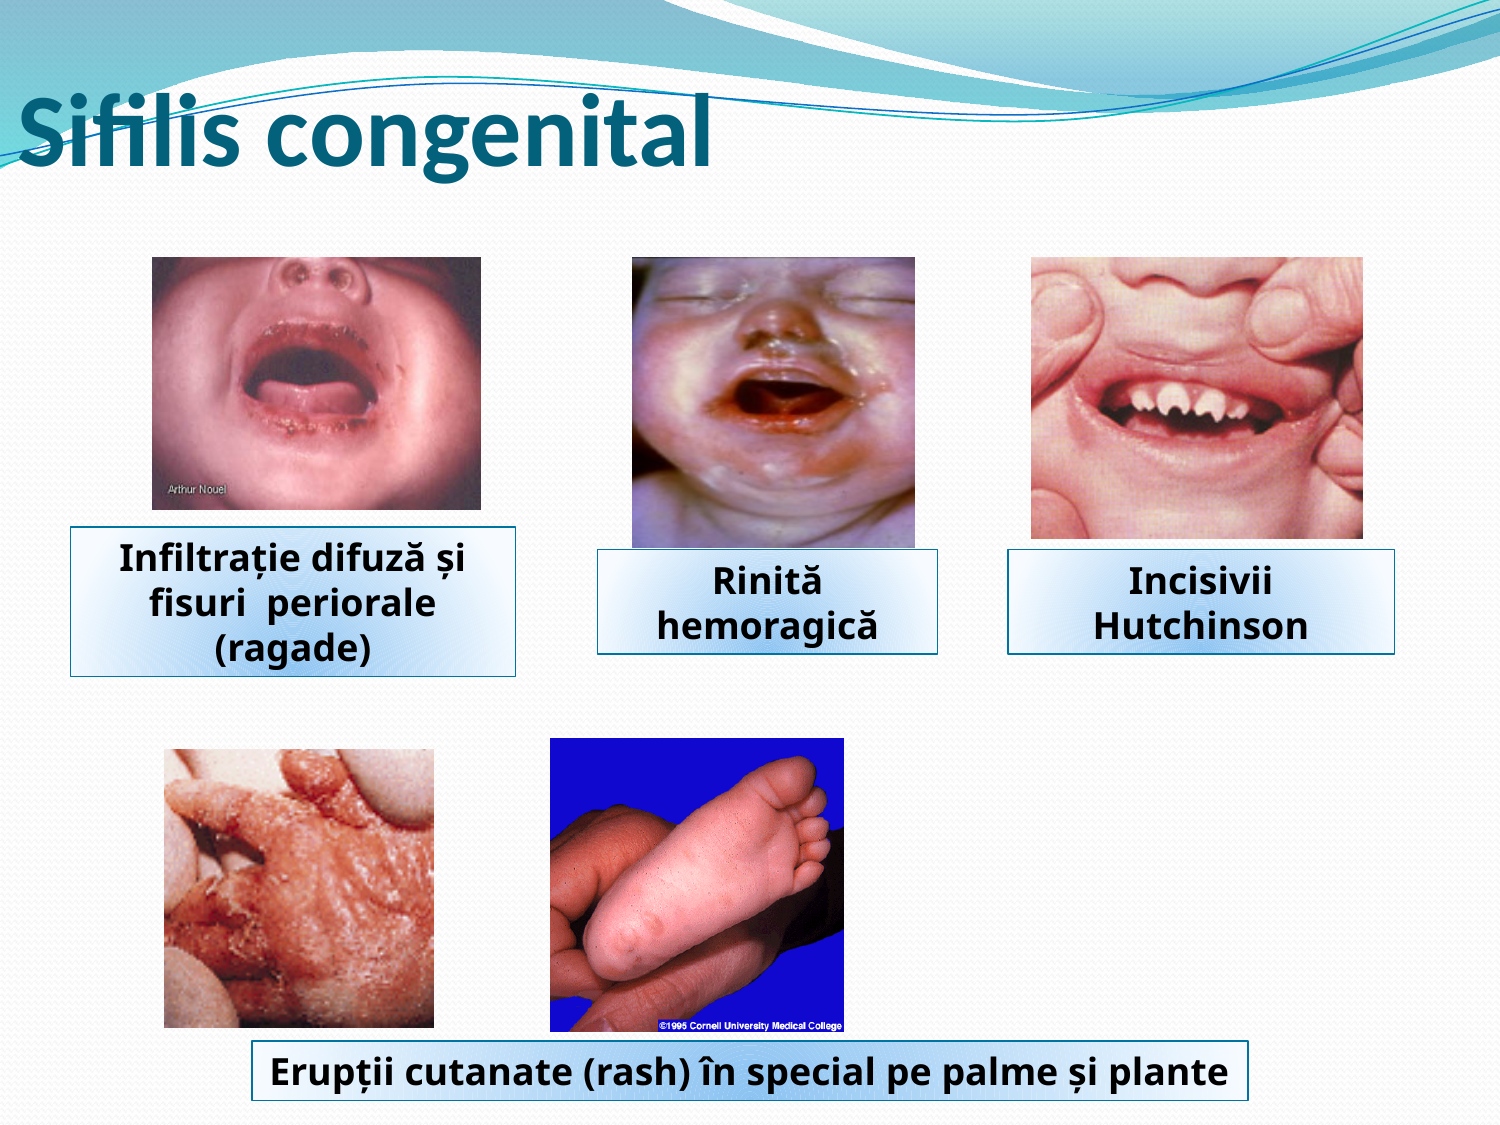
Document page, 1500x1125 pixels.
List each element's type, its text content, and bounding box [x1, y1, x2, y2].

title Sifilis congenital [17, 0, 1484, 188]
picture [632, 257, 915, 548]
text_box Rinită hemoragică [597, 549, 938, 655]
picture [163, 749, 434, 1028]
text_box Erupţii cutanate (rash) în special pe palme şi plante [251, 1040, 1249, 1101]
picture [1031, 257, 1363, 540]
text_box Incisivii Hutchinson [1007, 549, 1395, 655]
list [152, 257, 481, 510]
picture [550, 738, 844, 1032]
text_box Infiltraţie difuză şi fisuri periorale (ragade) [70, 526, 516, 677]
